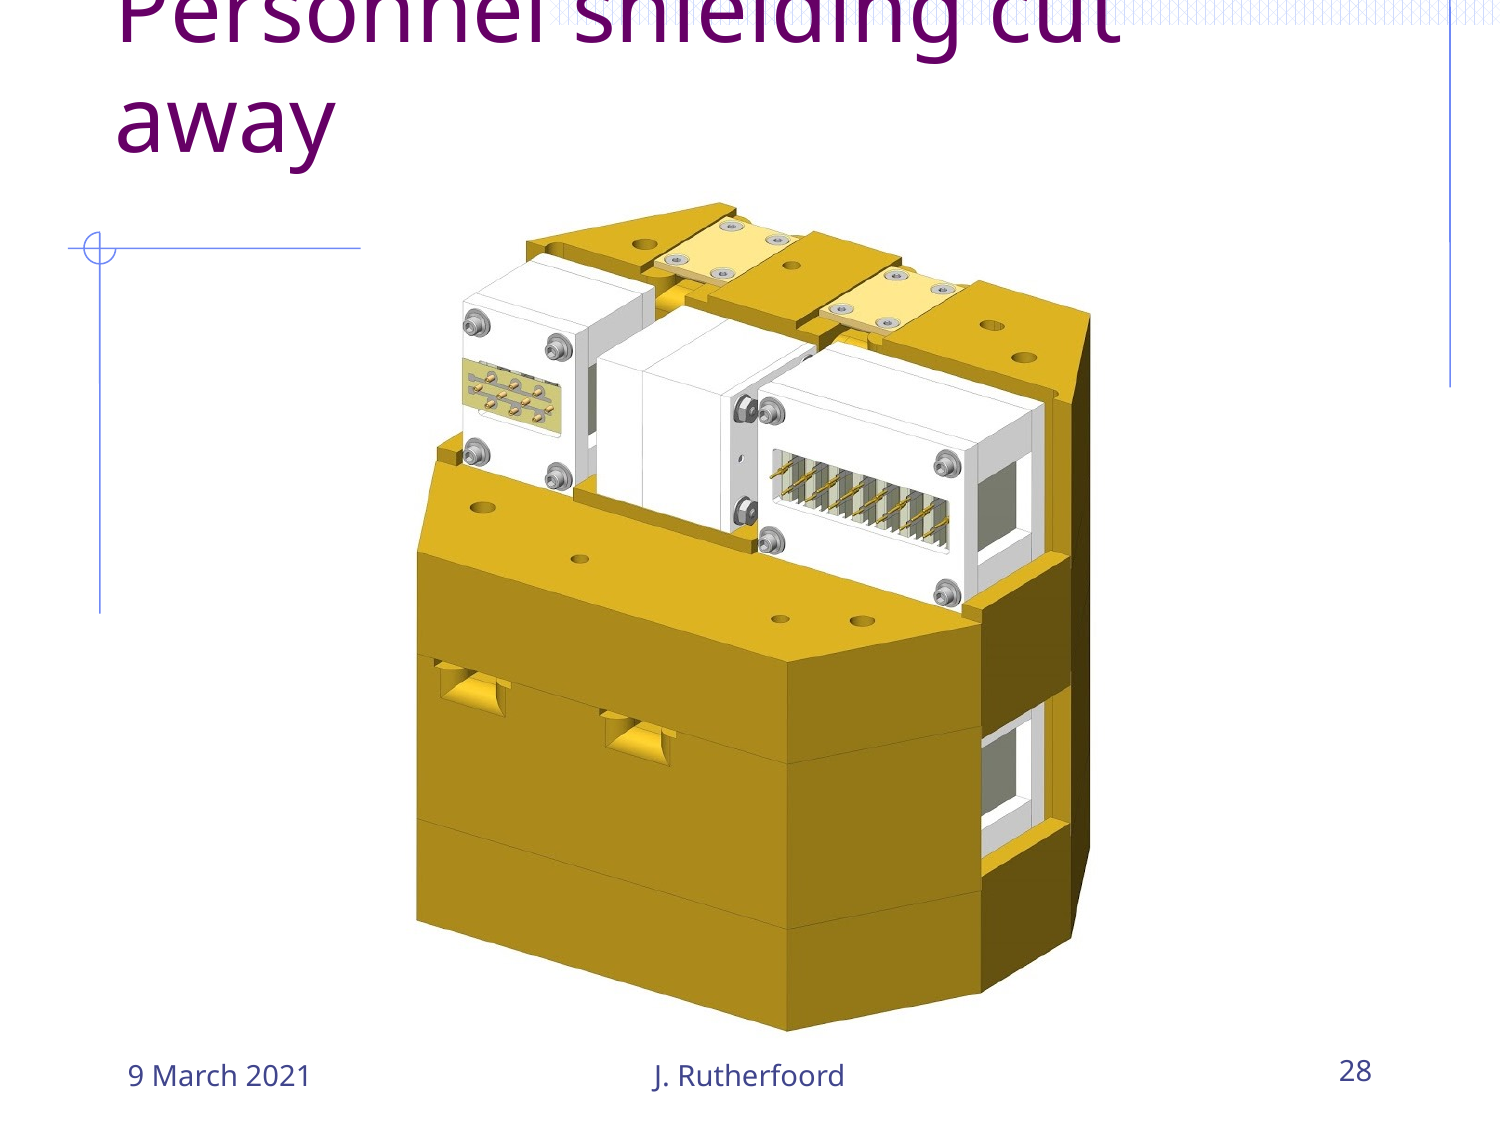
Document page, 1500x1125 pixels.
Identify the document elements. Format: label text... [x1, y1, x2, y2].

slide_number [112, 1025, 425, 1100]
picture [376, 175, 1143, 1060]
footer J. Rutherfoord [512, 1069, 988, 1100]
slide_number 28 [1074, 1025, 1388, 1100]
title Personnel shielding cut away [99, 50, 1375, 179]
